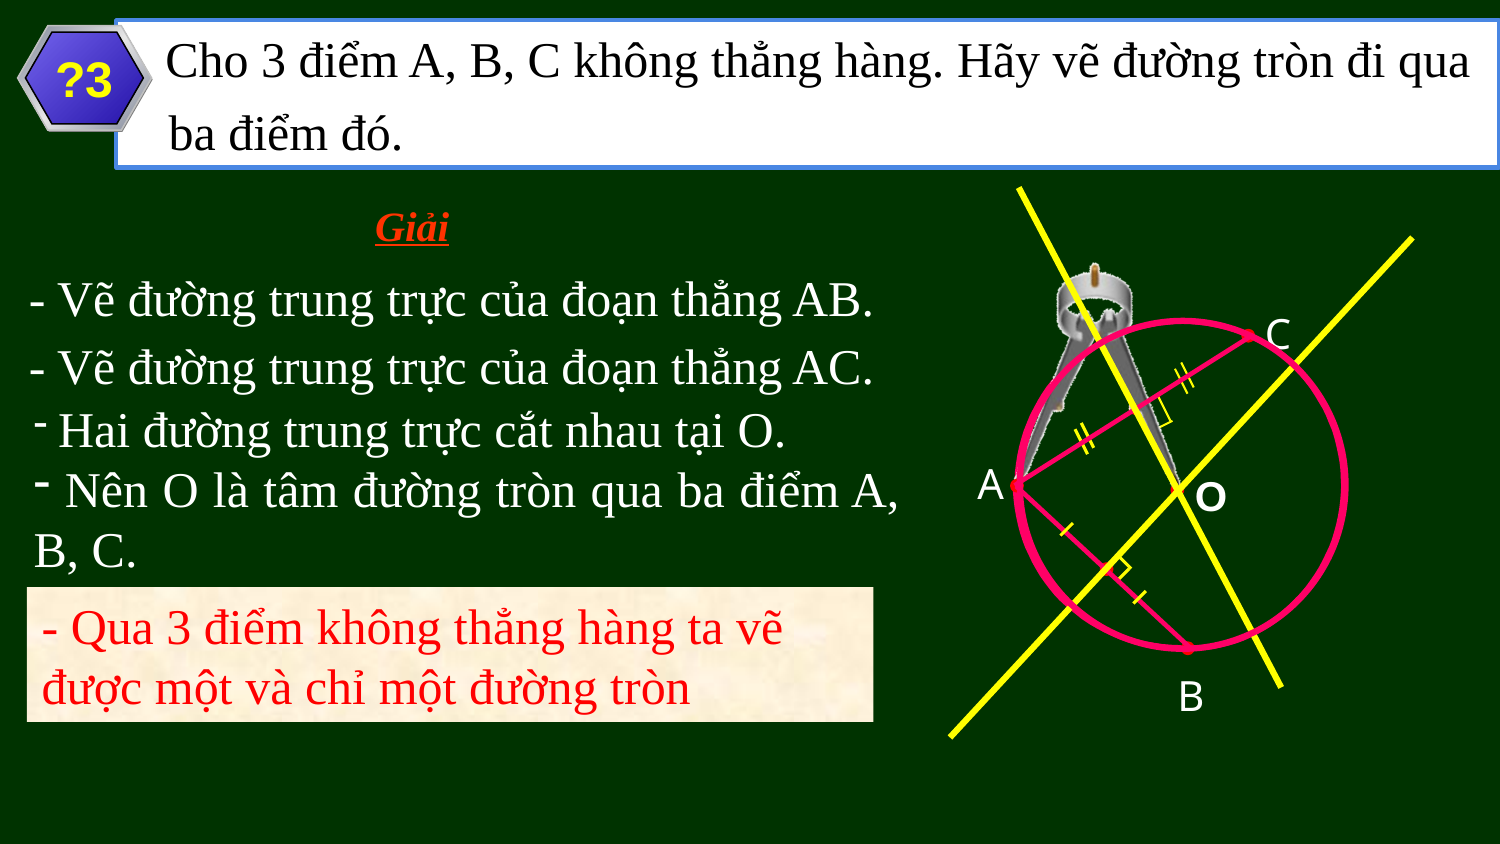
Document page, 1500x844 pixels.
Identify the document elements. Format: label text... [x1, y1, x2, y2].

text_box - Vẽ đường trung trực của đoạn thẳng AC. [14, 327, 902, 403]
text_box [0, 0, 1500, 844]
text_box - Vẽ đường trung trực của đoạn thẳng AB. [14, 258, 903, 334]
text_box Giải [360, 192, 487, 257]
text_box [908, 224, 1449, 765]
text_box Hai đường trung trực cắt nhau tại O. Nên O là tâm đường tròn qua ba điểm A, B, C. [18, 390, 903, 586]
text_box Cho 3 điểm A, B, C không thẳng hàng. Hãy vẽ đường tròn đi qua ba điểm đó. [114, 18, 1500, 170]
text_box - Qua 3 điểm không thẳng hàng ta vẽ được một và chỉ một đường tròn [26, 587, 874, 722]
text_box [17, 25, 153, 133]
